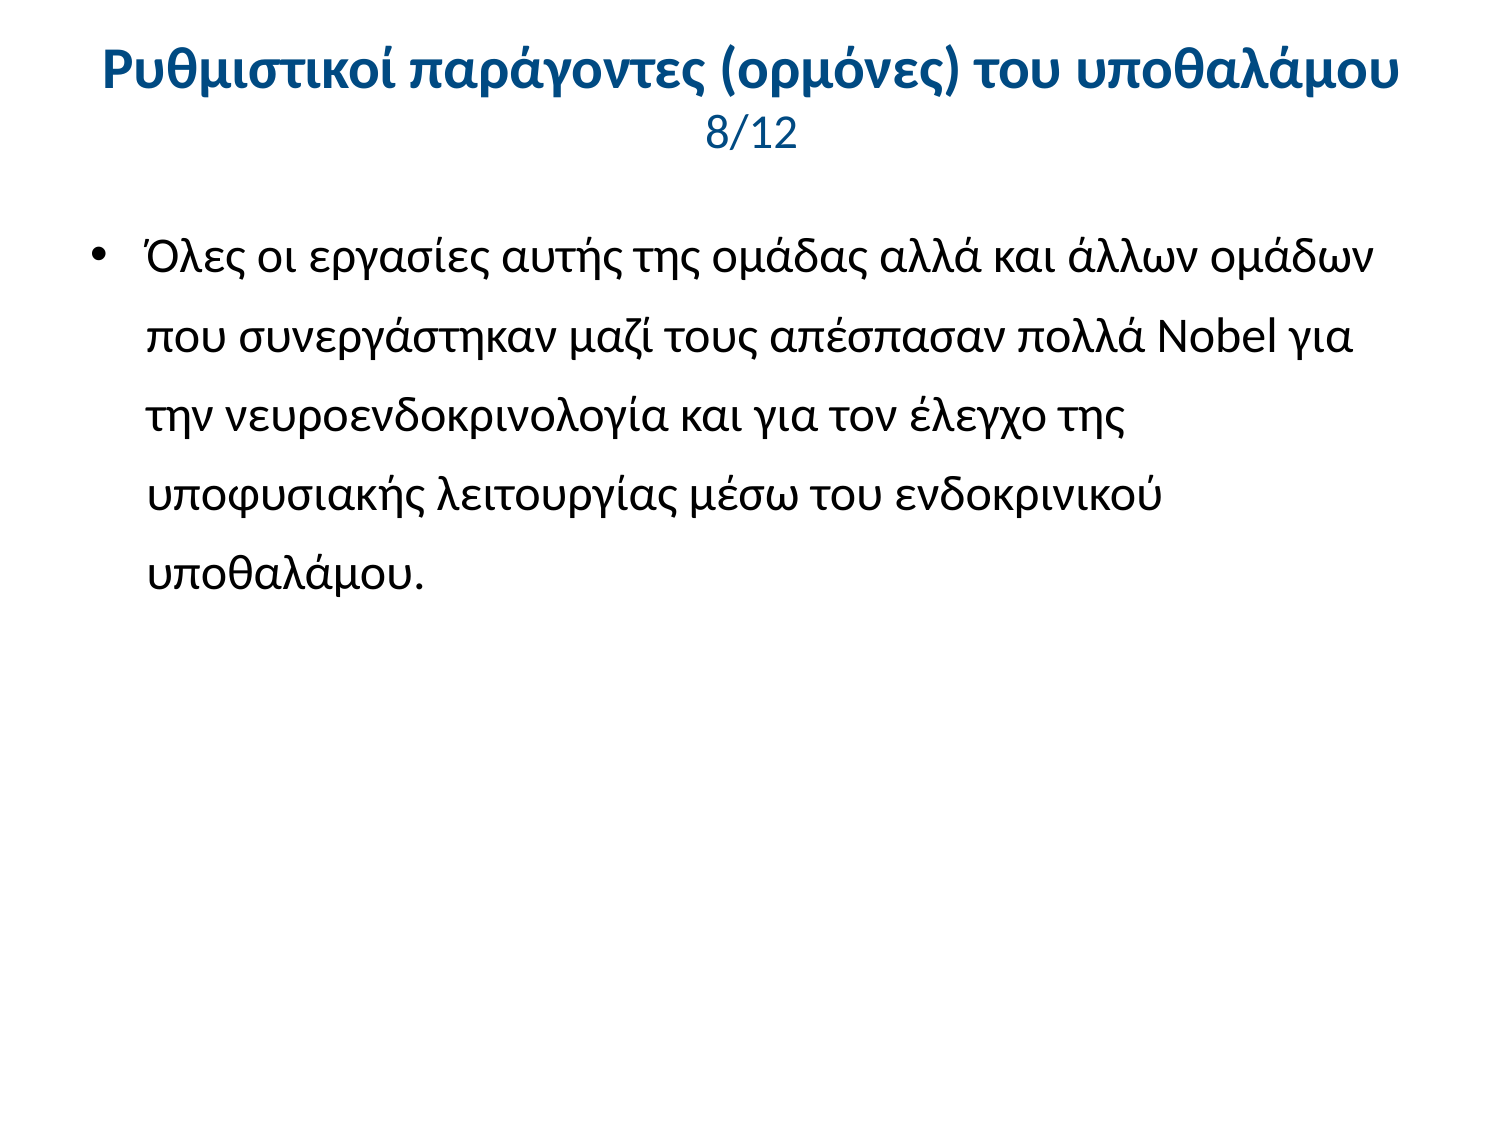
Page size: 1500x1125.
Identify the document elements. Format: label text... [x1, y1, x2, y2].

list Όλες οι εργασίες αυτής της ομάδας αλλά και άλλων ομάδων που συνεργάστηκαν μαζί τους απέσπασαν πολλά Nobel για την νευροενδοκρινολογία και για τον έλεγχο της υποφυσιακής λειτουργίας μέσω του ενδοκρινικού υποθαλάμου. [75, 196, 1425, 1024]
title Ρυθμιστικοί παράγοντες (ορμόνες) του υποθαλάμου 8/12 [76, 19, 1427, 169]
